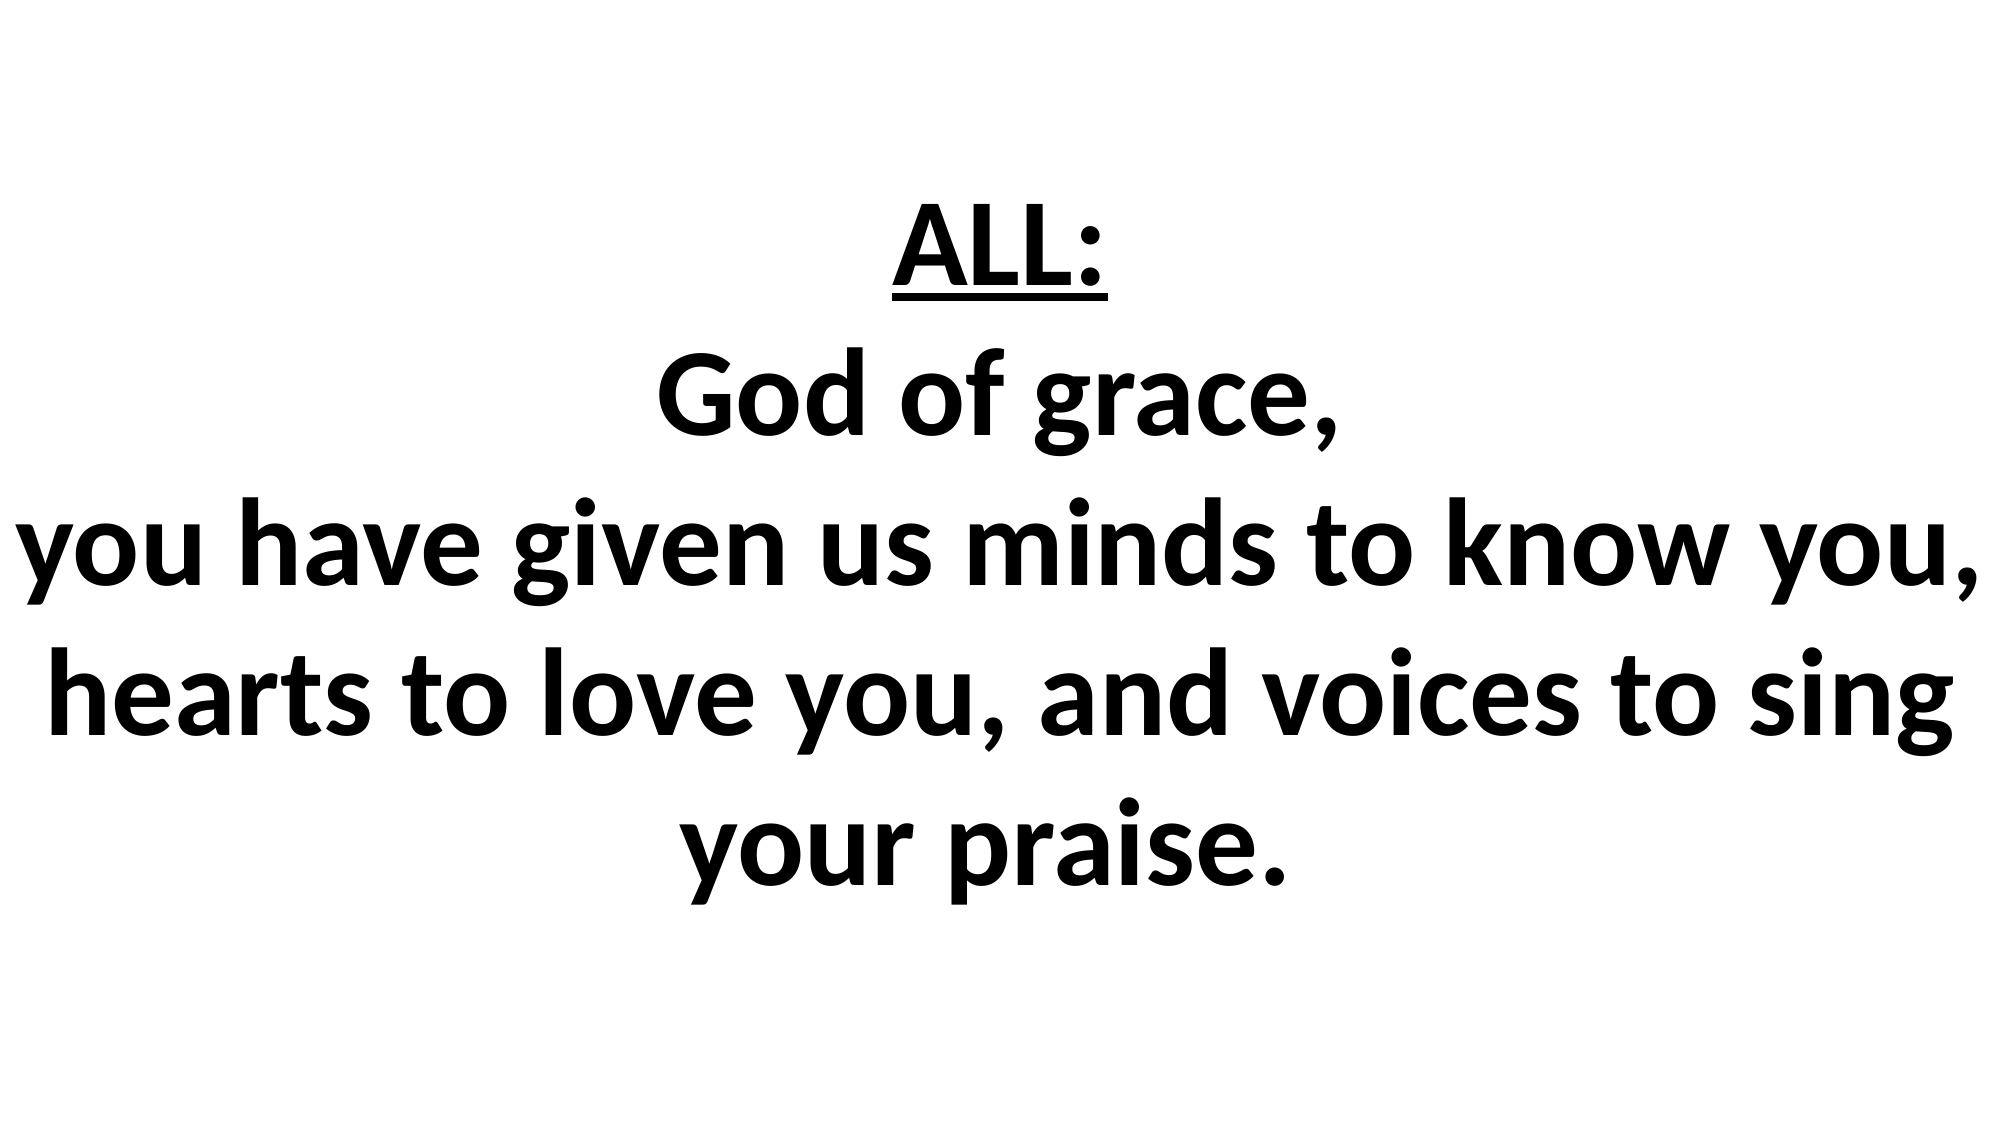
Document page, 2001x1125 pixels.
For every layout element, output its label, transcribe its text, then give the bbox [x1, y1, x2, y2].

title ALL: God of grace, you have given us minds to know you, hearts to love you, and voices to sing your praise. [0, 275, 2000, 1125]
